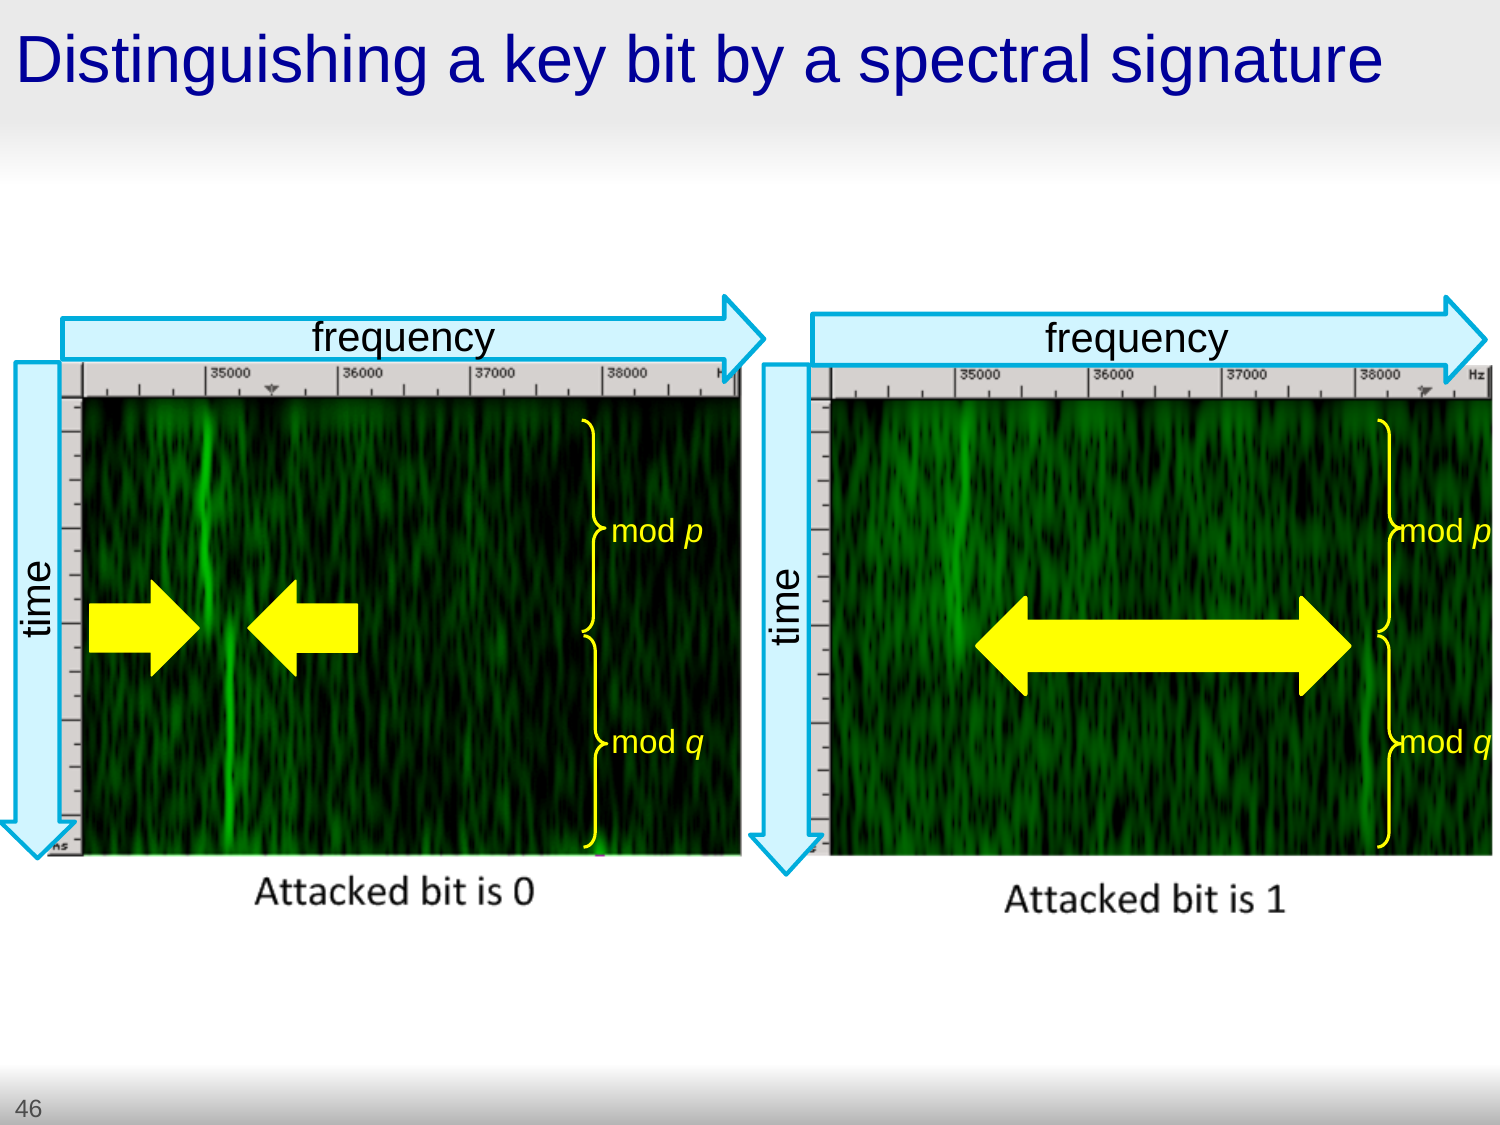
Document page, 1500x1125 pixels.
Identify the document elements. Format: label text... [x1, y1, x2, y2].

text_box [0, 295, 1500, 927]
title Distinguishing a key bit by a spectral signature [0, 0, 1500, 126]
